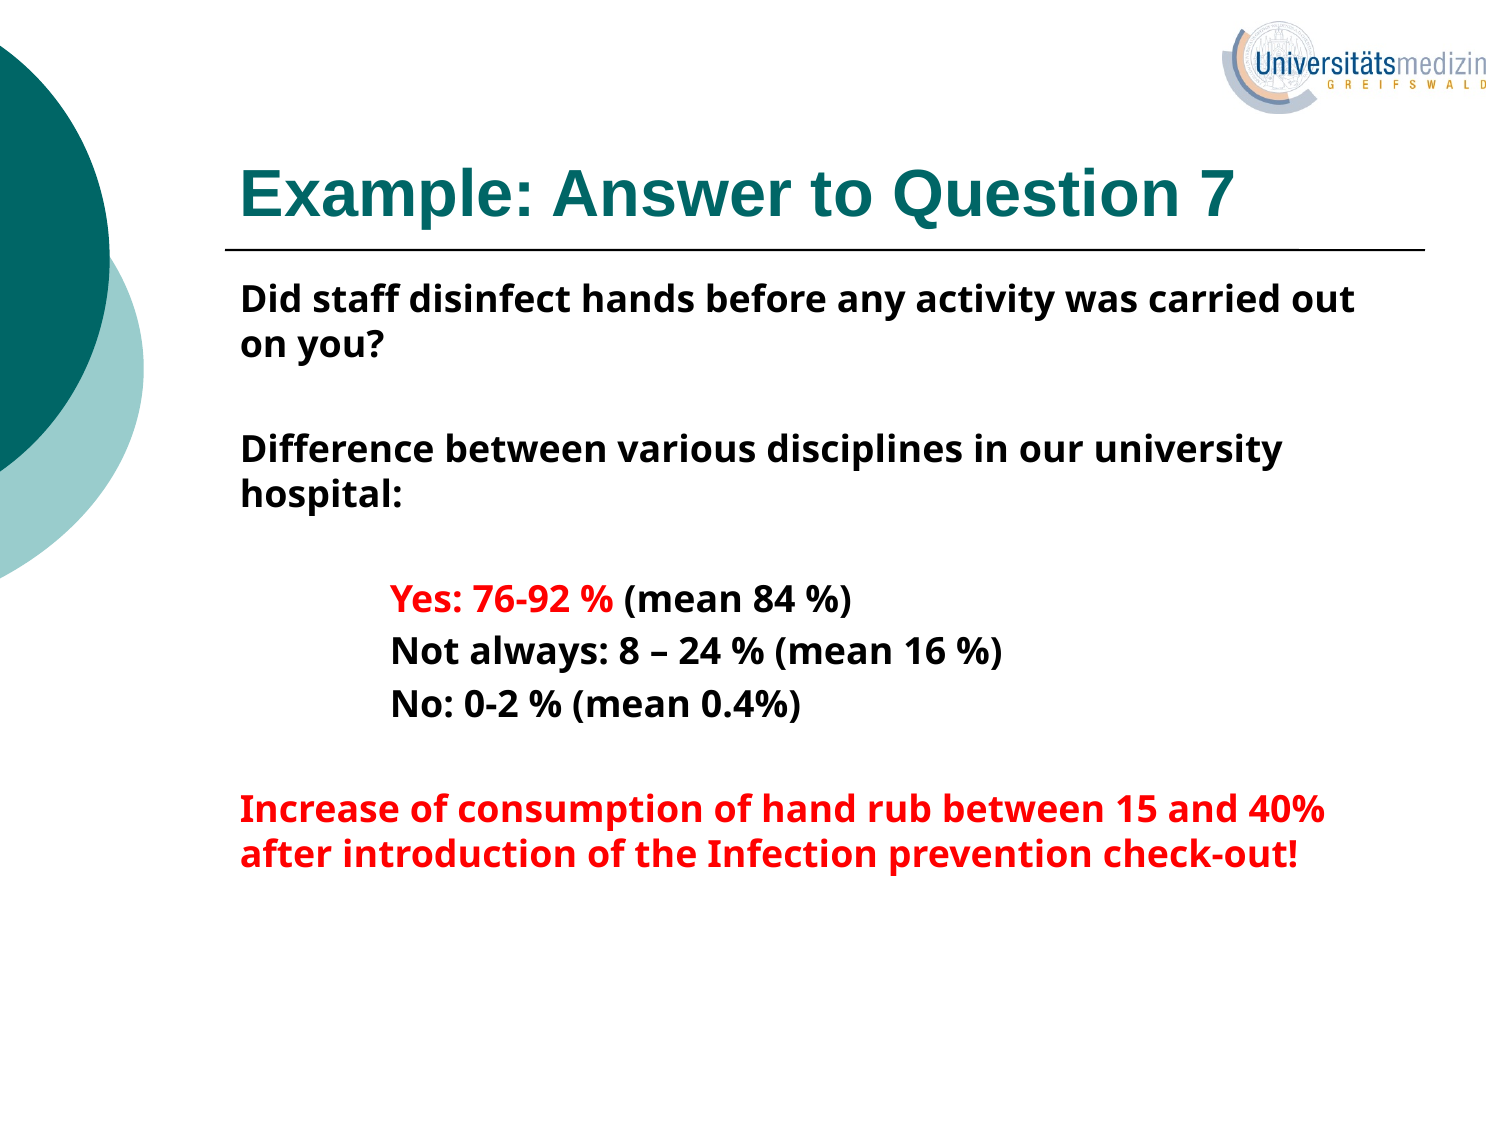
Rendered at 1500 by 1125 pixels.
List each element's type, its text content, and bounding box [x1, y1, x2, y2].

title Example: Answer to Question 7 [224, 49, 1425, 237]
picture [1222, 21, 1486, 114]
list Did staff disinfect hands before any activity was carried out on you? Difference between various disciplines in our university hospital: Yes: 76-92 % (mean 84 %) Not always: 8 – 24 % (mean 16 %) No: 0-2 % (mean 0.4%) Increase of consumption of hand rub between 15 and 40% after introduction of the Infection prevention check-out! [224, 267, 1425, 975]
